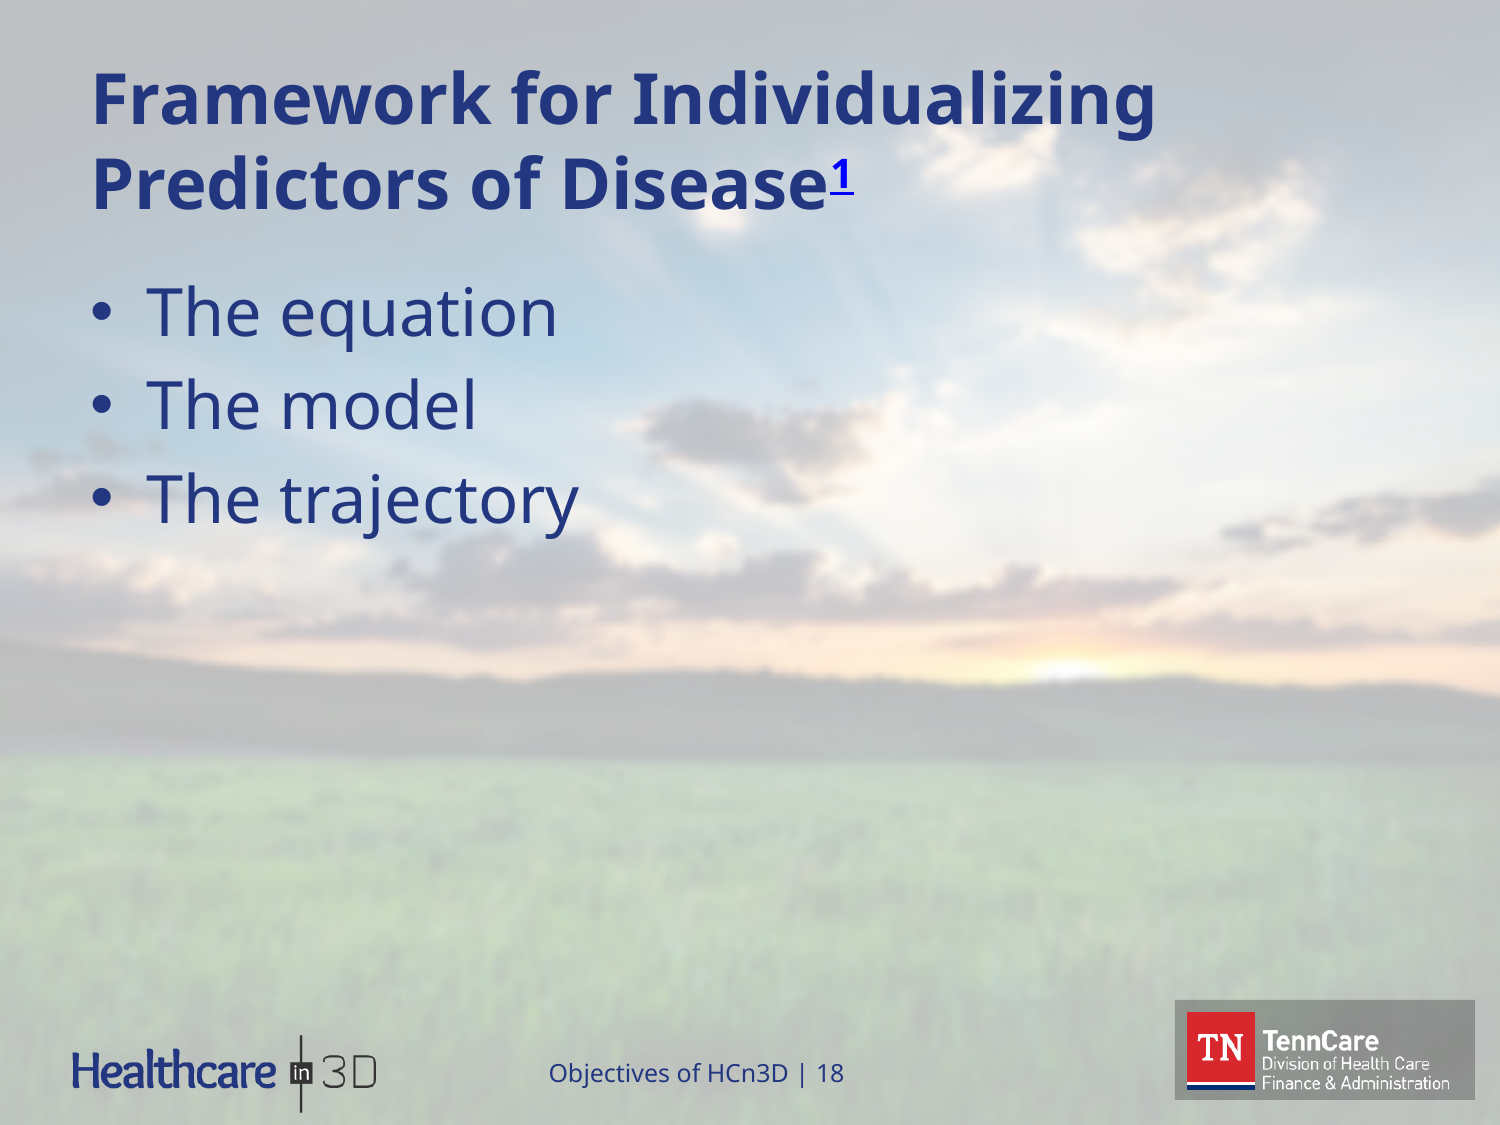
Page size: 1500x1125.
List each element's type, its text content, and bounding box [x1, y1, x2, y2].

picture [65, 1031, 466, 1115]
list The equation The model The trajectory [75, 262, 1425, 1005]
picture [1187, 1012, 1449, 1090]
title Framework for Individualizing Predictors of Disease1 [75, 45, 1425, 233]
